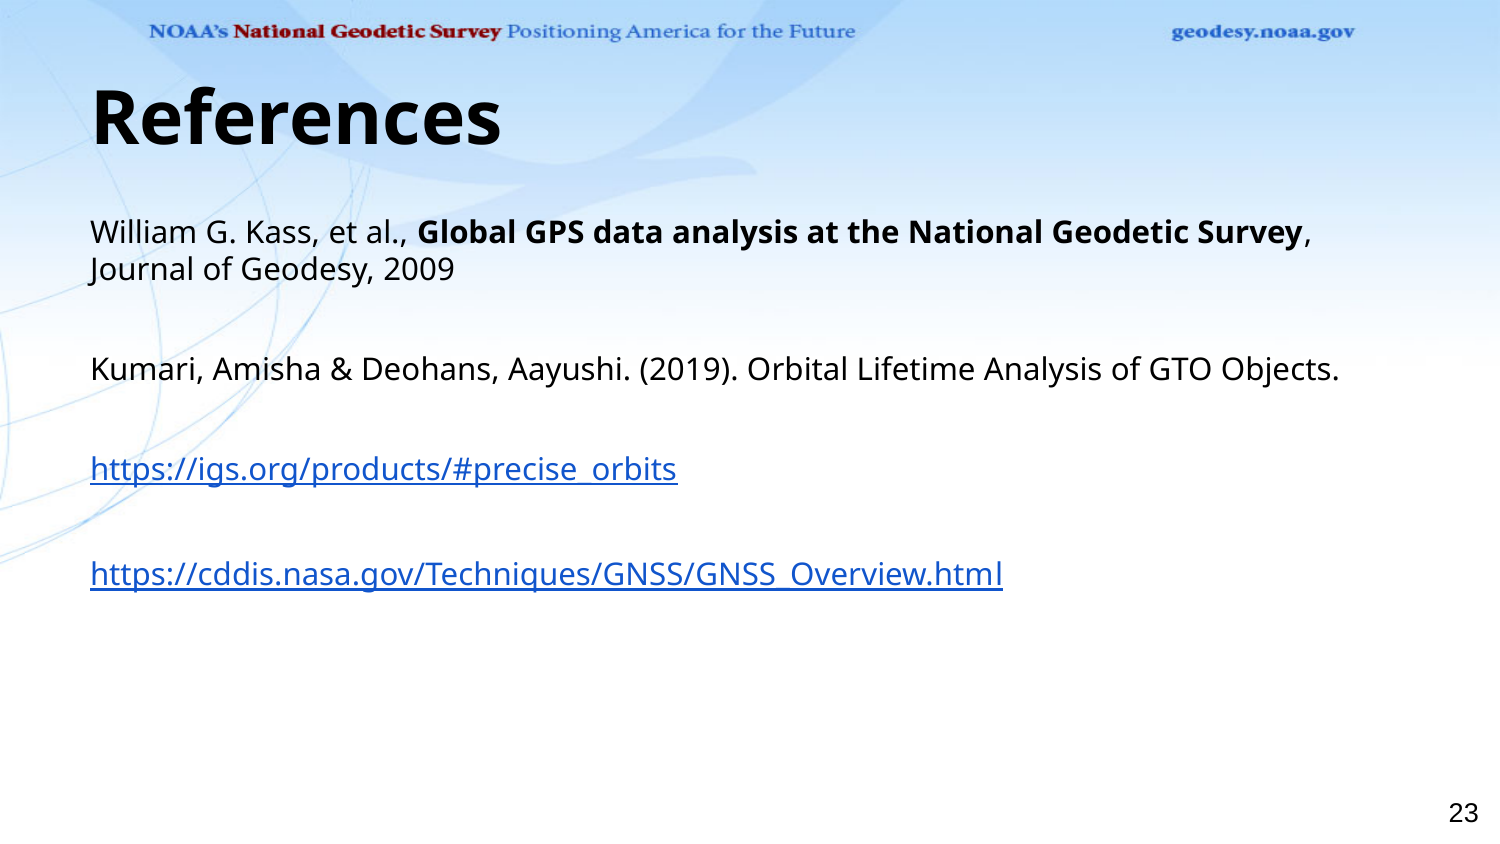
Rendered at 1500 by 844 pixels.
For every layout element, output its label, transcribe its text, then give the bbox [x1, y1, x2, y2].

slide_number ‹#› [1403, 779, 1494, 844]
picture [0, 0, 1500, 844]
title References [75, 33, 1425, 175]
list William G. Kass, et al., Global GPS data analysis at the National Geodetic Survey, Journal of Geodesy, 2009 Kumari, Amisha & Deohans, Aayushi. (2019). Orbital Lifetime Analysis of GTO Objects. https://igs.org/products/#precise_orbits https://cddis.nasa.gov/Techniques/GNSS/GNSS_Overview.html [75, 196, 1425, 808]
